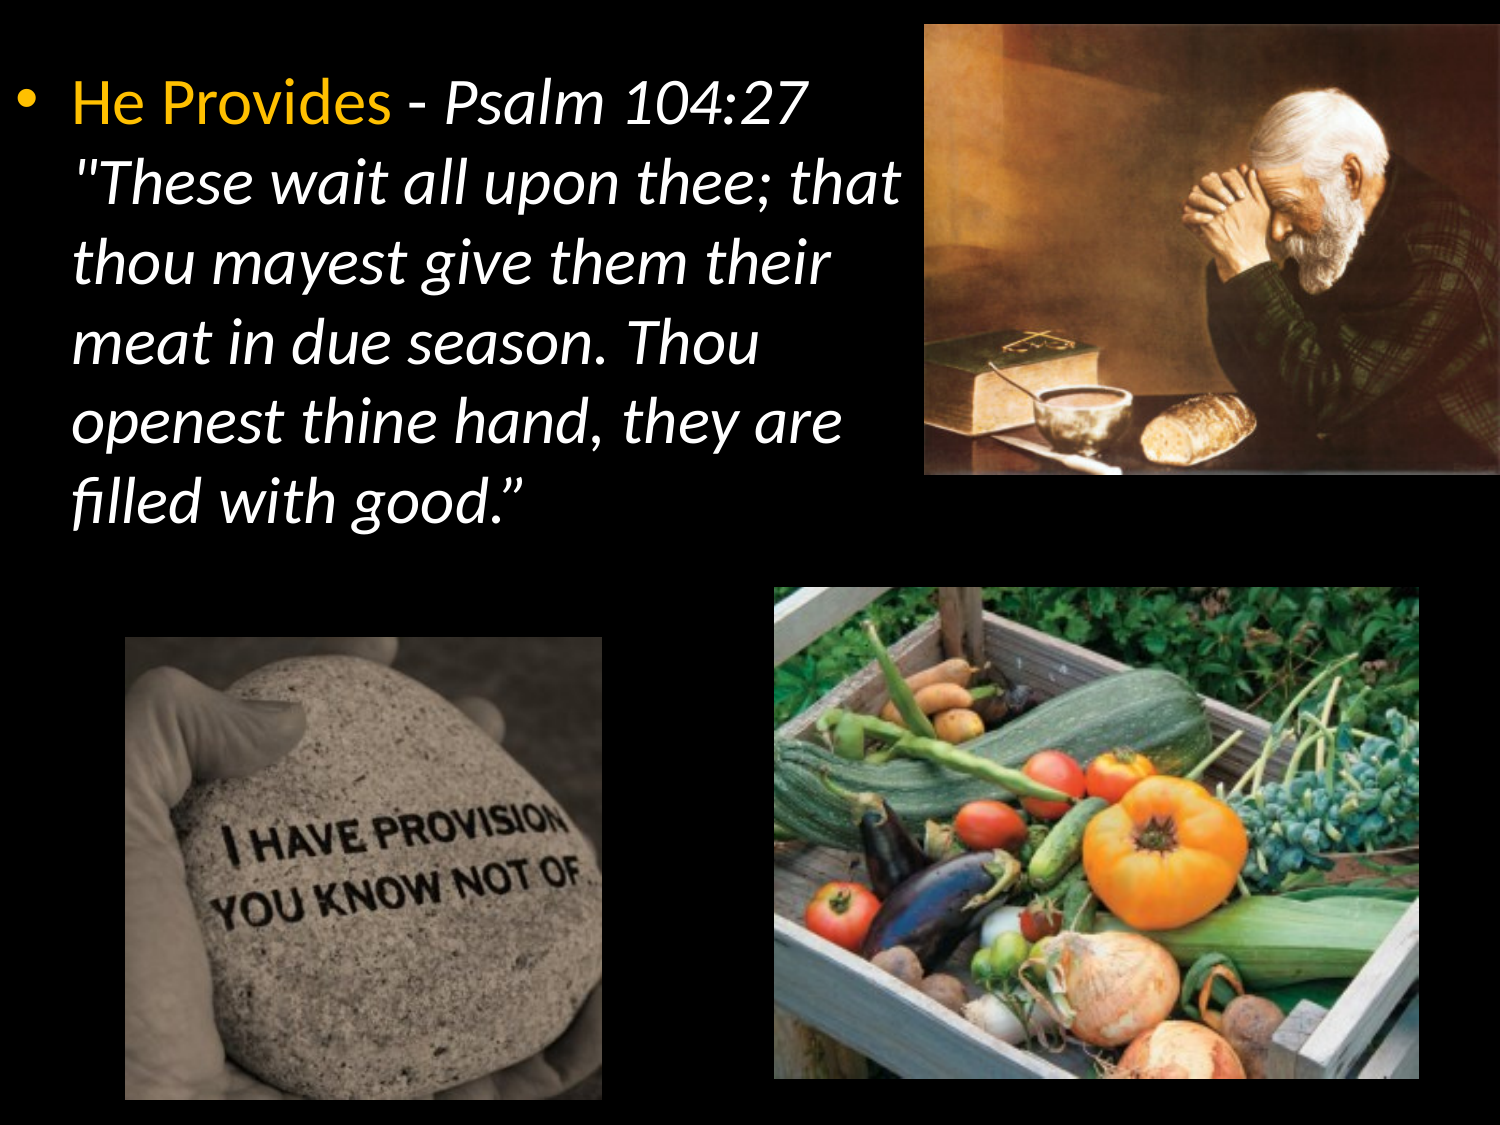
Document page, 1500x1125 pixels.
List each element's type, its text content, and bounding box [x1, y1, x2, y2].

picture [774, 587, 1419, 1080]
picture [124, 637, 602, 1101]
list He Provides - Psalm 104:27 "These wait all upon thee; that thou mayest give them their meat in due season. Thou openest thine hand, they are filled with good.” [0, 50, 938, 1125]
picture [924, 24, 1500, 476]
